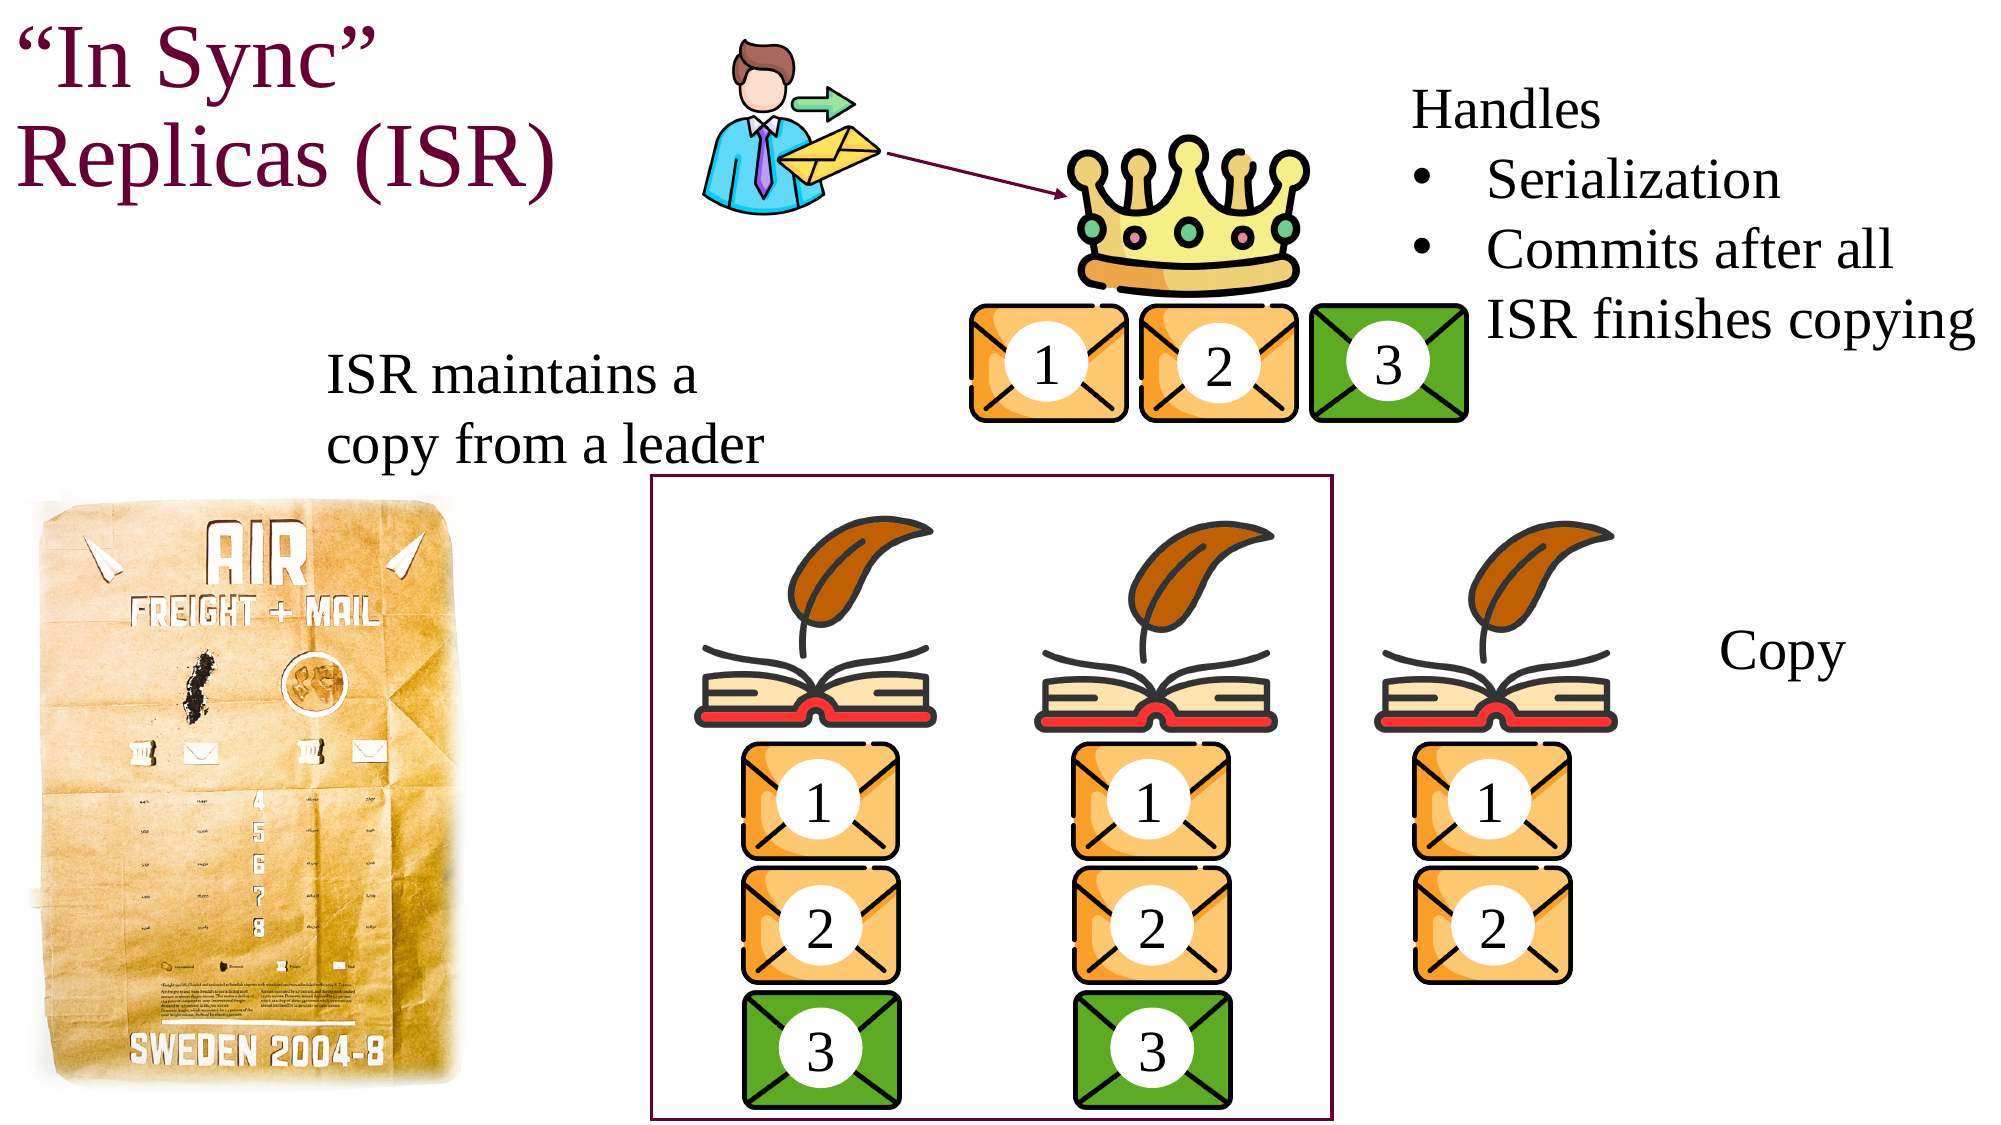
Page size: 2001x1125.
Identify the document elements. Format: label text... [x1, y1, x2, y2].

text_box [650, 474, 1334, 1121]
text_box ISR maintains a copy from a leader [311, 327, 841, 483]
text_box Copy [1705, 603, 1895, 689]
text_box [886, 152, 1068, 198]
picture [23, 486, 467, 1093]
picture [693, 499, 938, 1125]
picture [1374, 505, 1618, 1006]
picture [702, 37, 882, 217]
text_box “In Sync” Replicas (ISR) [0, 0, 583, 215]
picture [1034, 505, 1278, 1125]
text_box Handles Serialization Commits after all ISR finishes copying [1397, 62, 2000, 358]
picture [969, 94, 1469, 443]
